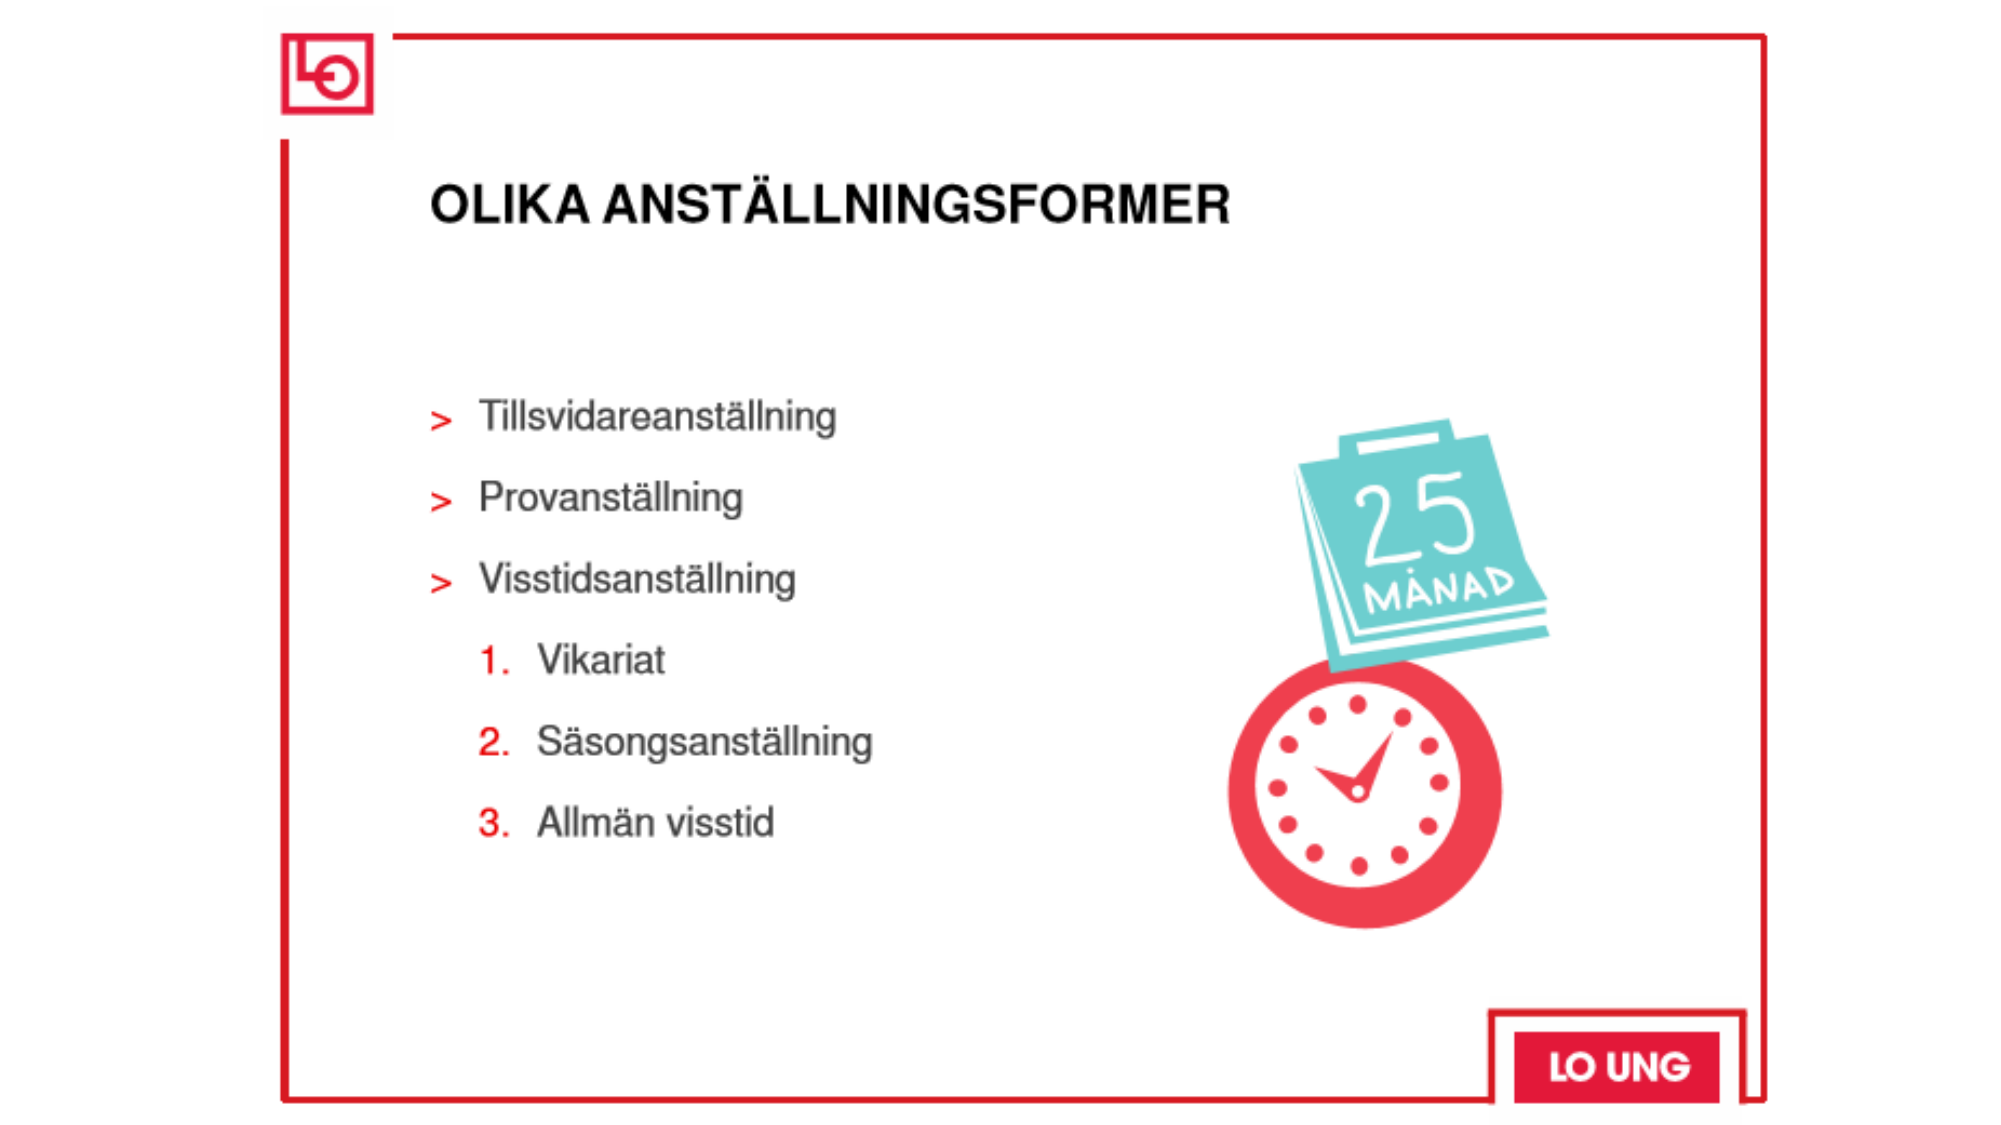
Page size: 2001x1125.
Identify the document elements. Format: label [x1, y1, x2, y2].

picture [262, 2, 1794, 1125]
